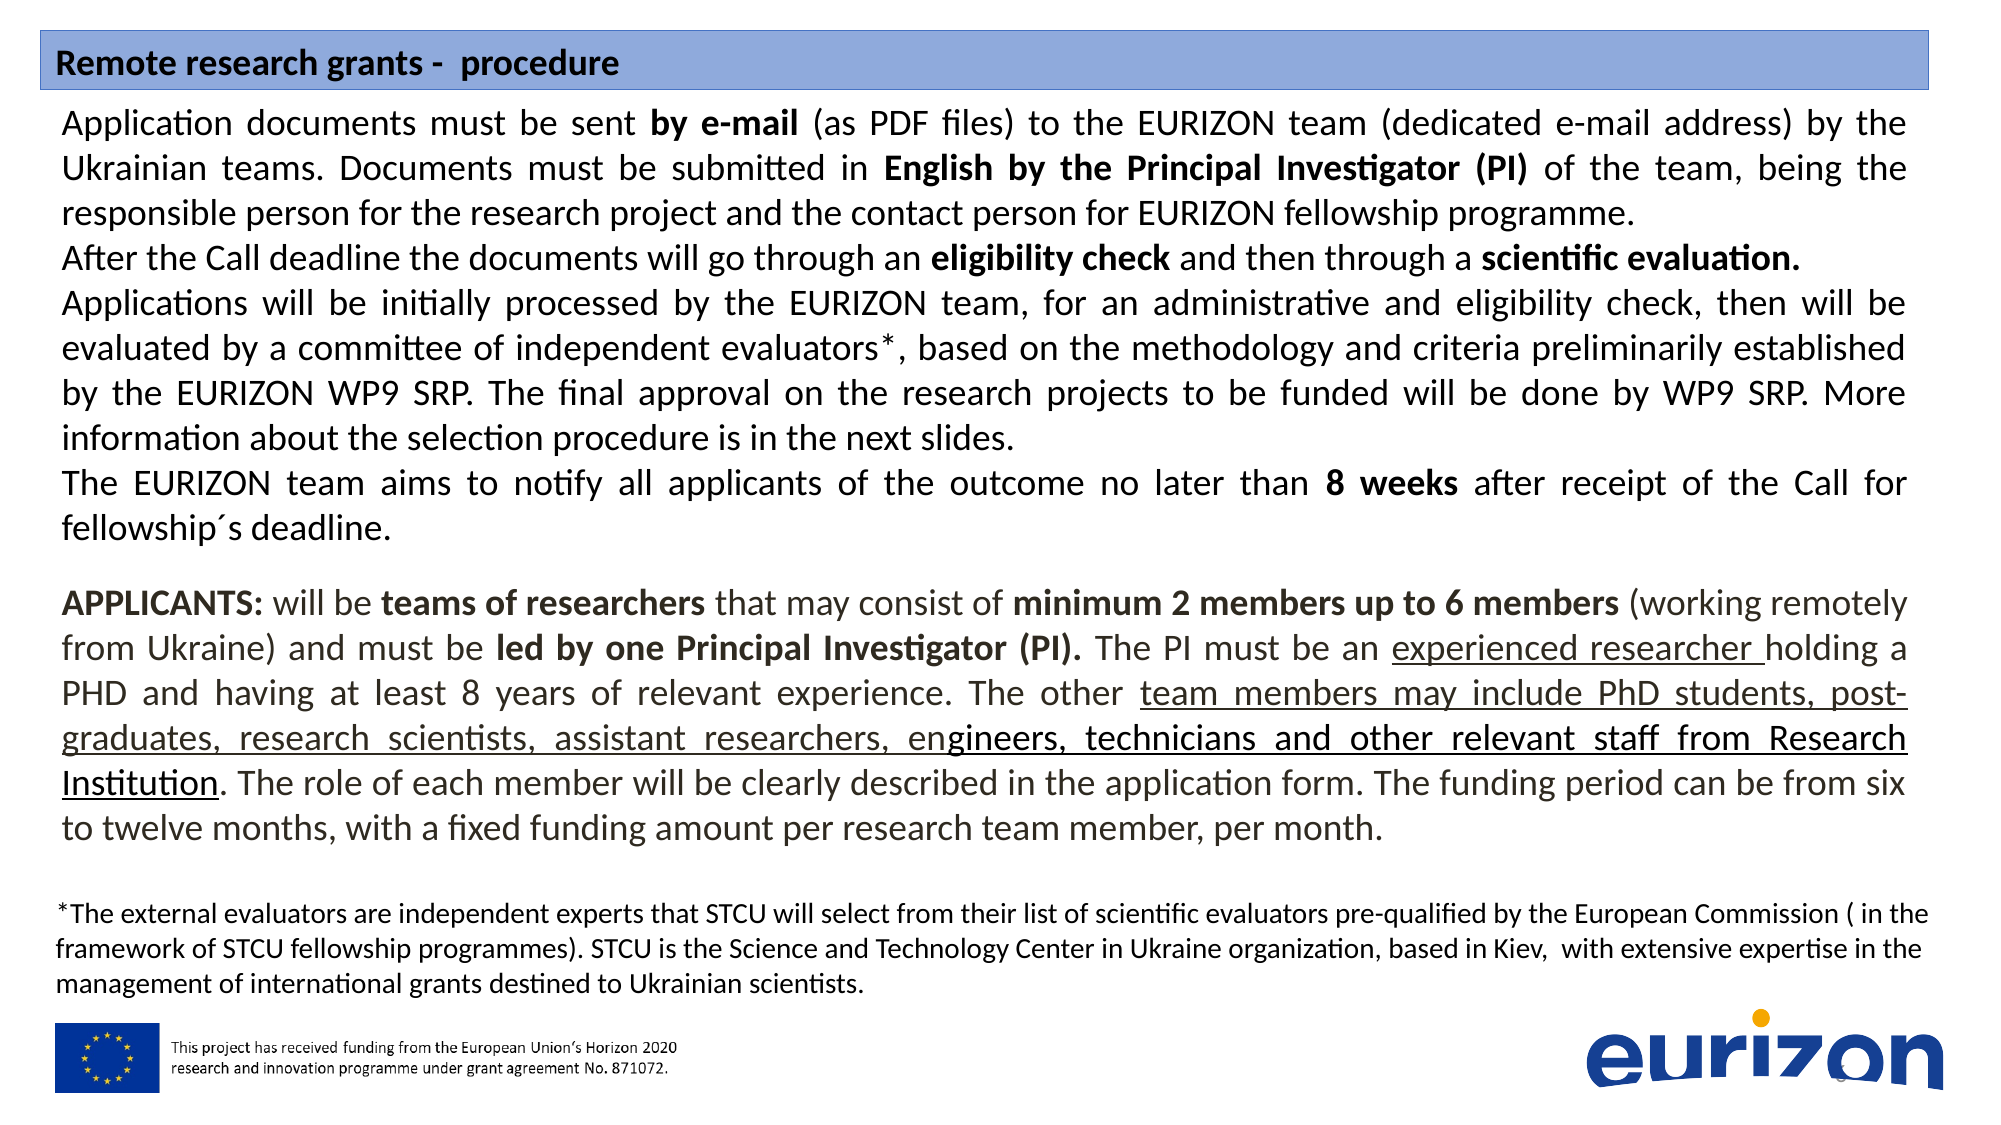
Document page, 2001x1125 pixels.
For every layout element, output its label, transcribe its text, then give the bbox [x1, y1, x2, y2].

slide_number 6 [1412, 1042, 1863, 1103]
picture [55, 1023, 693, 1093]
text_box Remote research grants - procedure [40, 30, 1929, 90]
text_box Application documents must be sent by e-mail (as PDF files) to the EURIZON team (dedicated e-mail address) by the Ukrainian teams. Documents must be submitted in English by the Principal Investigator (PI) of the team, being the responsible person for the research project and the contact person for EURIZON fellowship programme. After the Call deadline the documents will go through an eligibility check and then through a scientific evaluation. Applications will be initially processed by the EURIZON team, for an administrative and eligibility check, then will be evaluated by a committee of independent evaluators*, based on the methodology and criteria preliminarily established by the EURIZON WP9 SRP. The final approval on the research projects to be funded will be done by WP9 SRP. More information about the selection procedure is in the next slides. The EURIZON team aims to notify all applicants of the outcome no later than 8 weeks after receipt of the Call for fellowship´s deadline. APPLICANTS: will be teams of researchers that may consist of minimum 2 members up to 6 members (working remotely from Ukraine) and must be led by one Principal Investigator (PI). The PI must be an experienced researcher holding a PHD and having at least 8 years of relevant experience. The other team members may include PhD students, post-graduates, research scientists, assistant researchers, engineers, technicians and other relevant staff from Research Institution. The role of each member will be clearly described in the application form. The funding period can be from six to twelve months, with a fixed funding amount per research team member, per month. [40, 90, 1929, 856]
picture [1586, 1008, 1944, 1091]
text_box *The external evaluators are independent experts that STCU will select from their list of scientific evaluators pre-qualified by the European Commission ( in the framework of STCU fellowship programmes). STCU is the Science and Technology Center in Ukraine organization, based in Kiev, with extensive expertise in the management of international grants destined to Ukrainian scientists. [40, 886, 1959, 1007]
